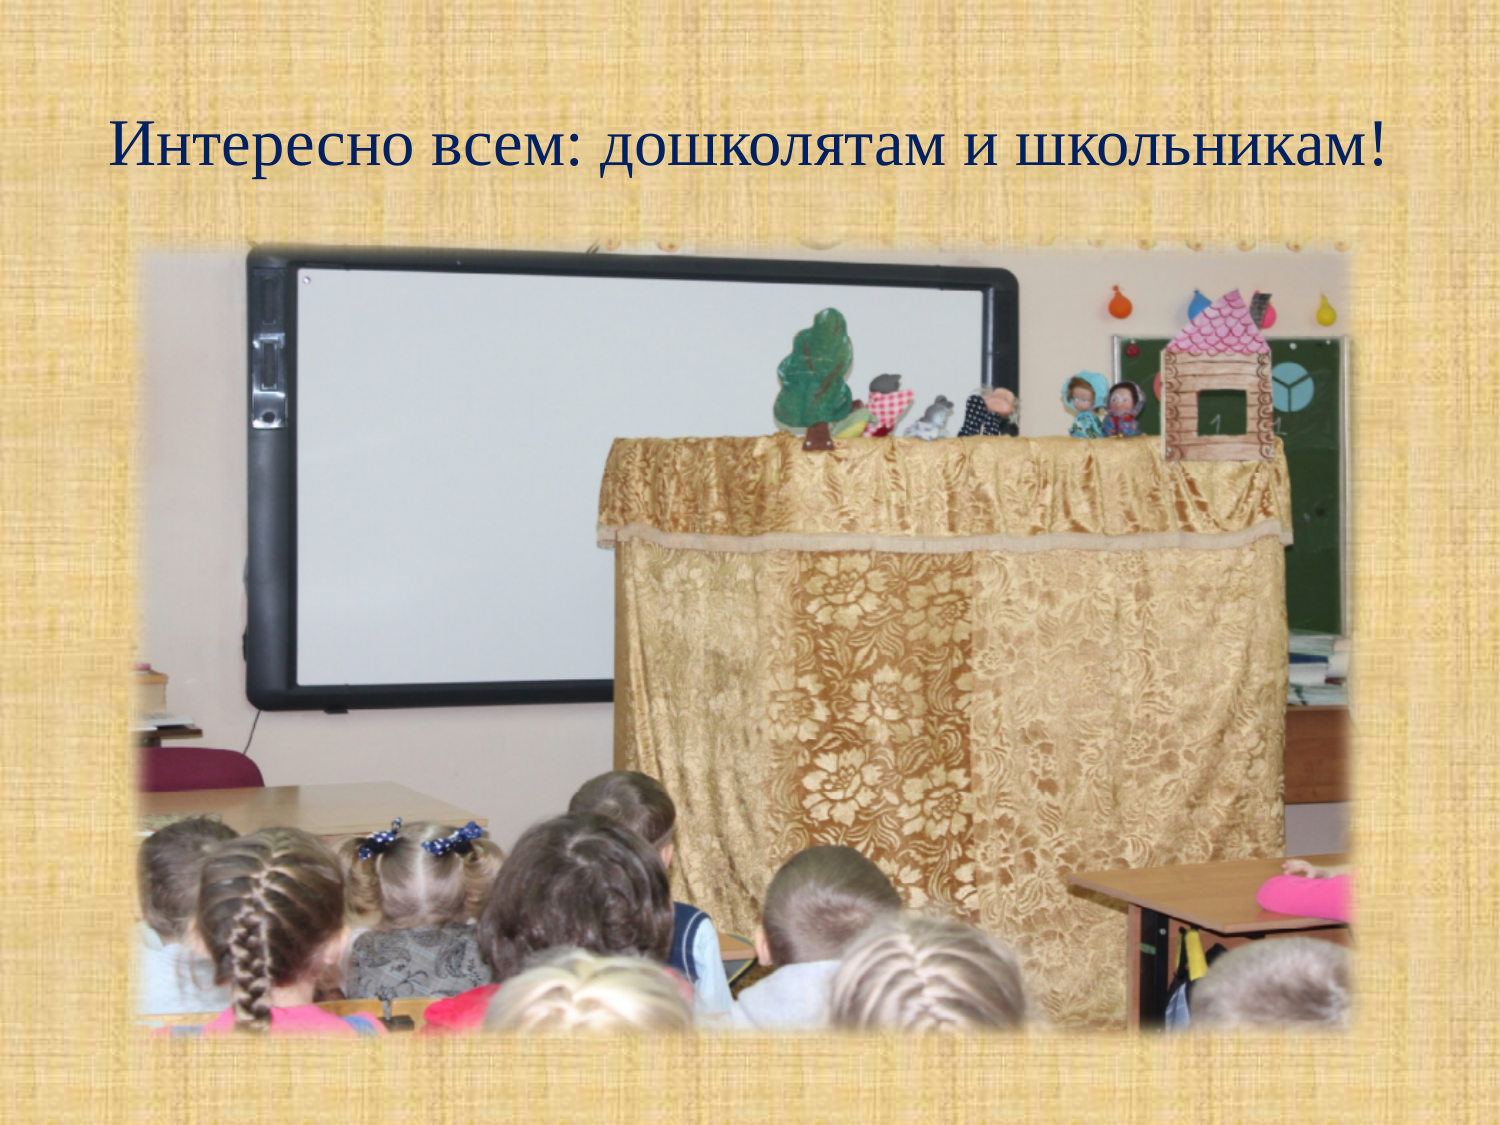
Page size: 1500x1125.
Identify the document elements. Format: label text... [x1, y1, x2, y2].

title Интересно всем: дошколятам и школьникам! [75, 45, 1425, 233]
picture [0, 0, 1500, 1125]
